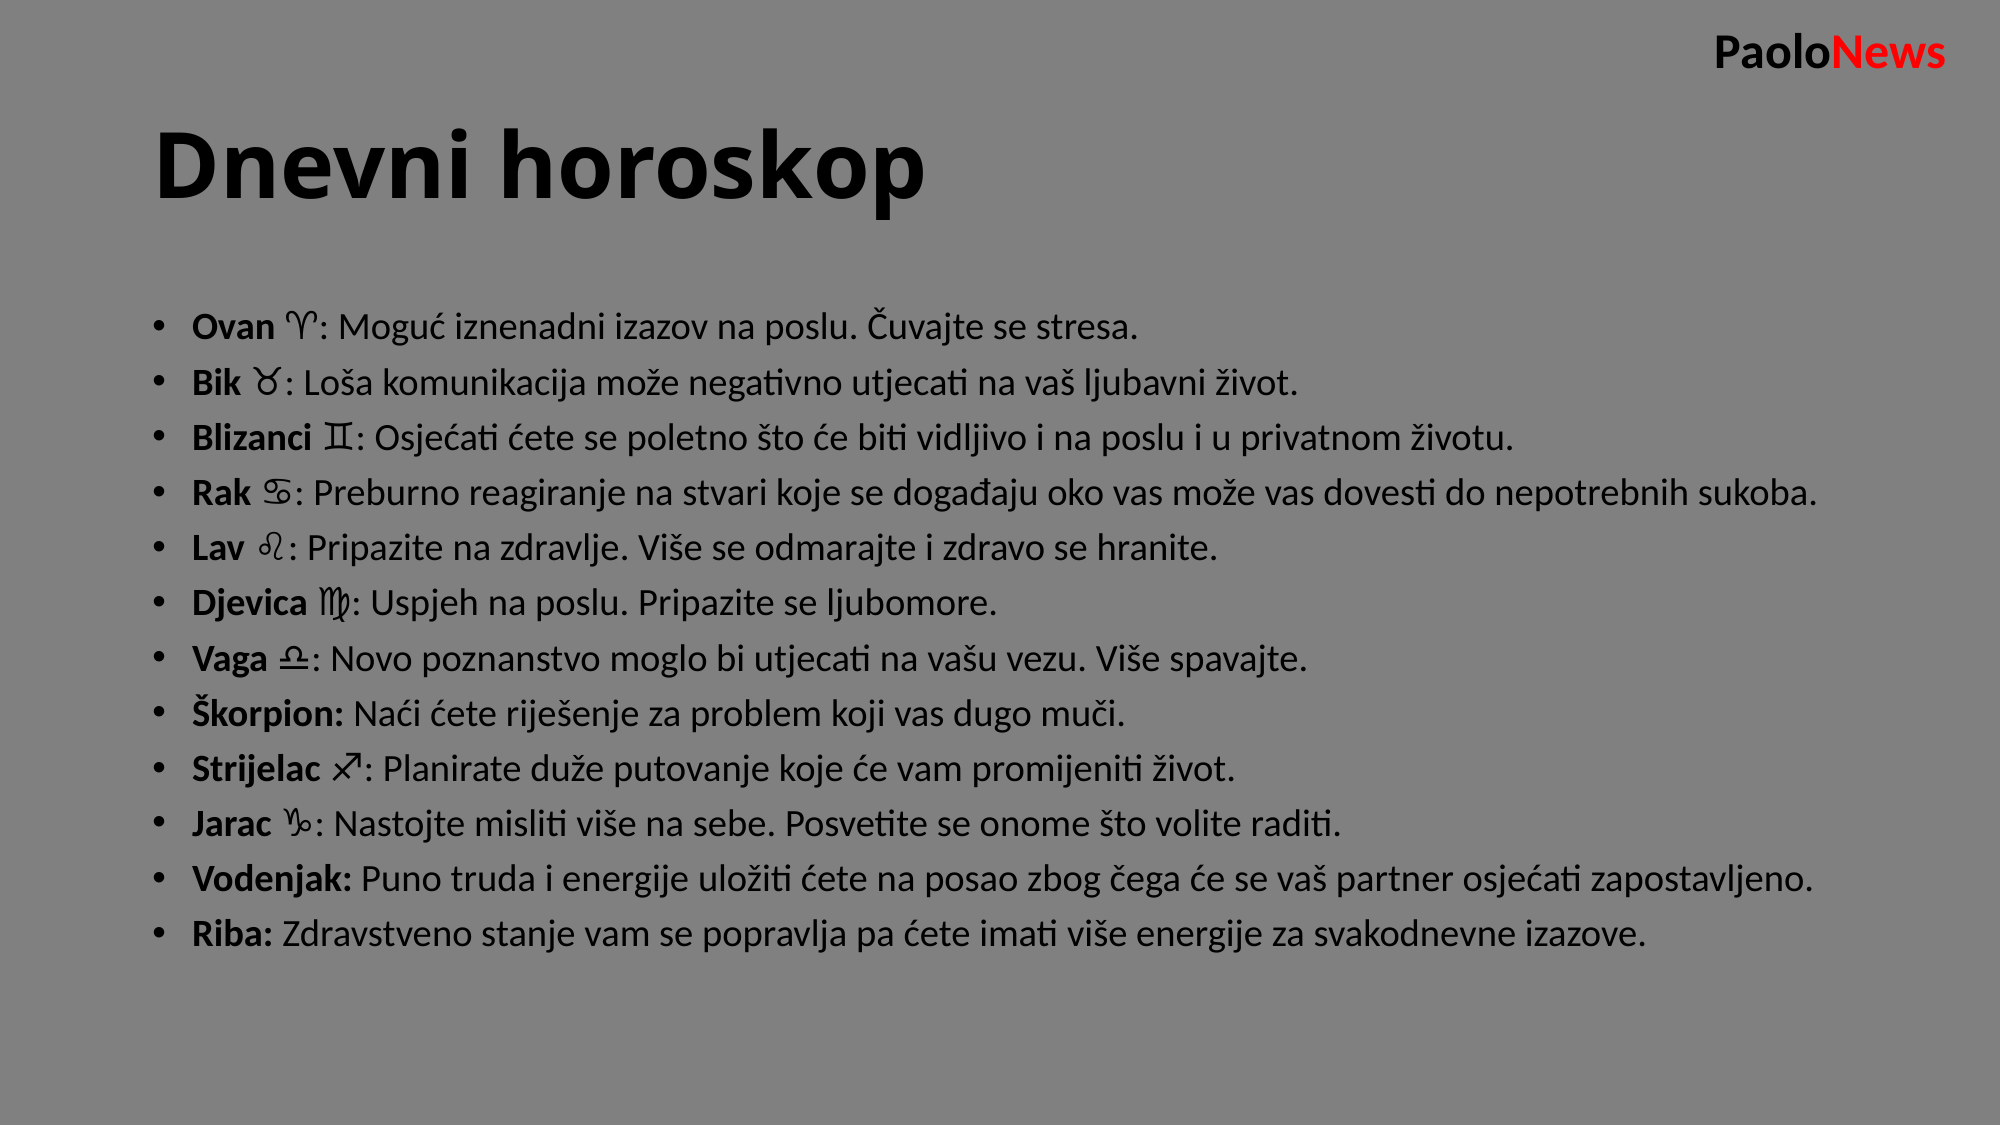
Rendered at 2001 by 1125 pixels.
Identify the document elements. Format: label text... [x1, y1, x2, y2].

list Ovan ♈: Moguć iznenadni izazov na poslu. Čuvajte se stresa. Bik ♉: Loša komunikacija može negativno utjecati na vaš ljubavni život. Blizanci ♊: Osjećati ćete se poletno što će biti vidljivo i na poslu i u privatnom životu. Rak ♋: Preburno reagiranje na stvari koje se događaju oko vas može vas dovesti do nepotrebnih sukoba. Lav ♌: Pripazite na zdravlje. Više se odmarajte i zdravo se hranite. Djevica ♍: Uspjeh na poslu. Pripazite se ljubomore. Vaga ♎: Novo poznanstvo moglo bi utjecati na vašu vezu. Više spavajte. Škorpion: Naći ćete riješenje za problem koji vas dugo muči. Strijelac ♐: Planirate duže putovanje koje će vam promijeniti život. Jarac ♑: Nastojte misliti više na sebe. Posvetite se onome što volite raditi. Vodenjak: Puno truda i energije uložiti ćete na posao zbog čega će se vaš partner osjećati zapostavljeno. Riba: Zdravstveno stanje vam se popravlja pa ćete imati više energije za svakodnevne izazove. [137, 299, 1863, 1014]
text_box PaoloNews [1699, 10, 2000, 86]
title Dnevni horoskop [137, 59, 1863, 278]
